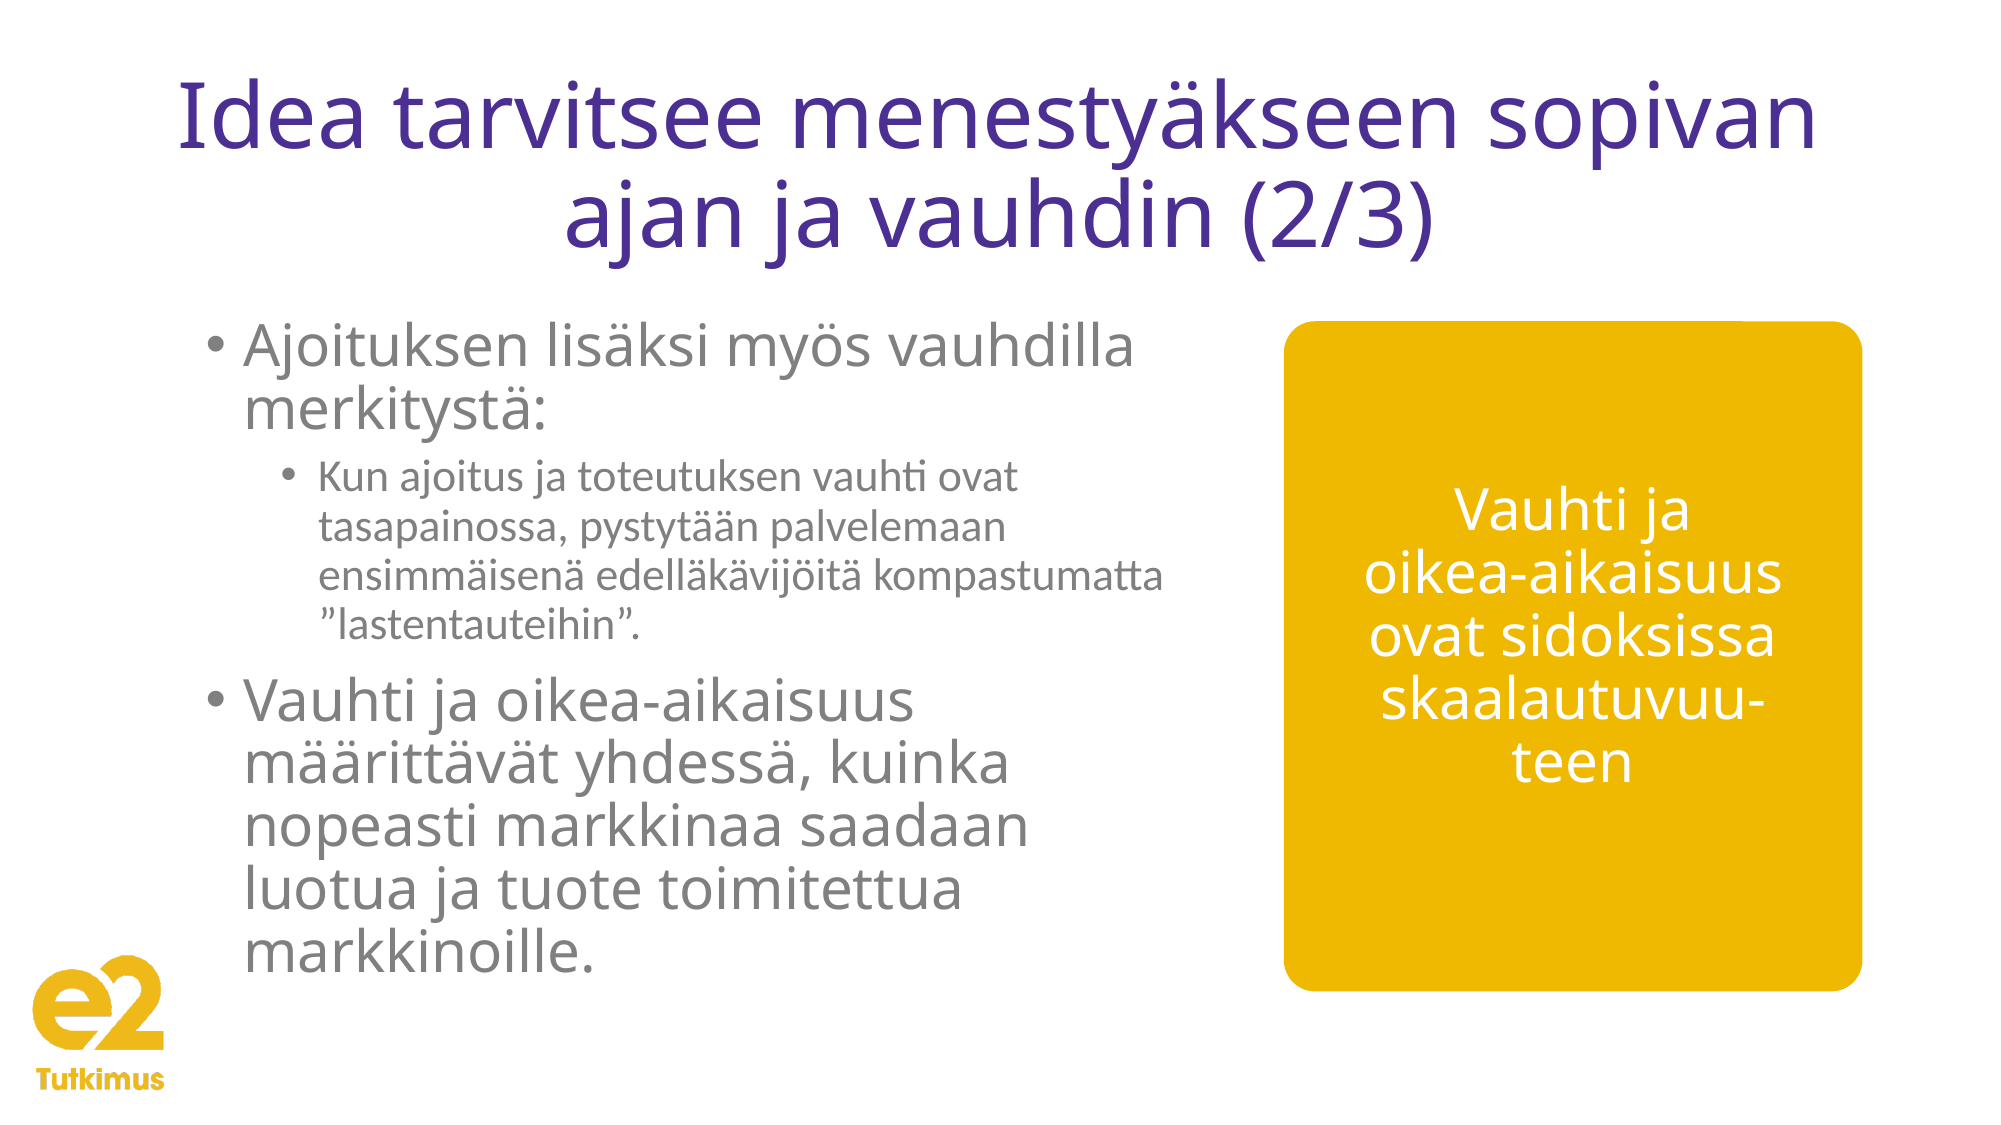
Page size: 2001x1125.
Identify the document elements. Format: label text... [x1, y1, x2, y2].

title Idea tarvitsee menestyäkseen sopivan ajan ja vauhdin (2/3) [137, 59, 1863, 278]
list Ajoituksen lisäksi myös vauhdilla merkitystä: Kun ajoitus ja toteutuksen vauhti ovat tasapainossa, pystytään palvelemaan ensimmäisenä edelläkävijöitä kompastumatta ”lastentauteihin”. Vauhti ja oikea-aikaisuus määrittävät yhdessä, kuinka nopeasti markkinaa saadaan luotua ja tuote toimitettua markkinoille. [190, 308, 1236, 1023]
list Vauhti ja oikea-aikaisuus ovat sidoksissa skaalautuvuu-teen [1337, 381, 1810, 949]
